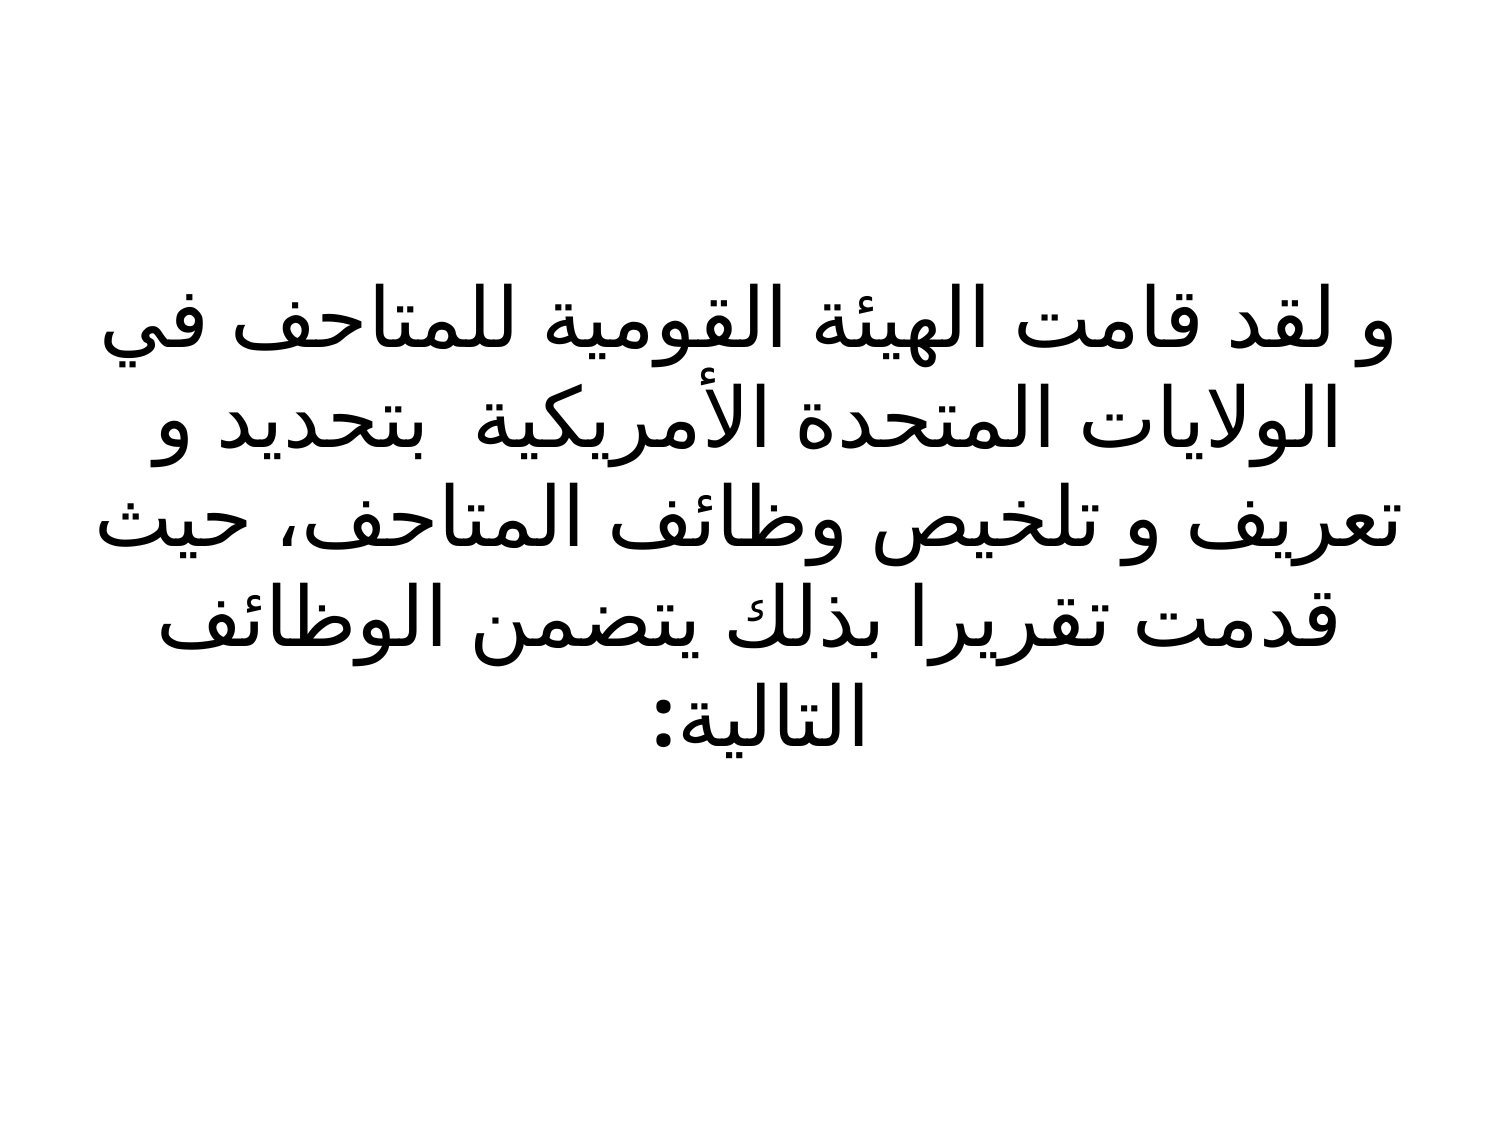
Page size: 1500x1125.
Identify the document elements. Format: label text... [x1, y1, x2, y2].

title و لقد قامت الهيئة القومية للمتاحف في الولايات المتحدة الأمريكية بتحديد و تعريف و تلخيص وظائف المتاحف، حيث قدمت تقريرا بذلك يتضمن الوظائف التالية: [41, 45, 1459, 1083]
